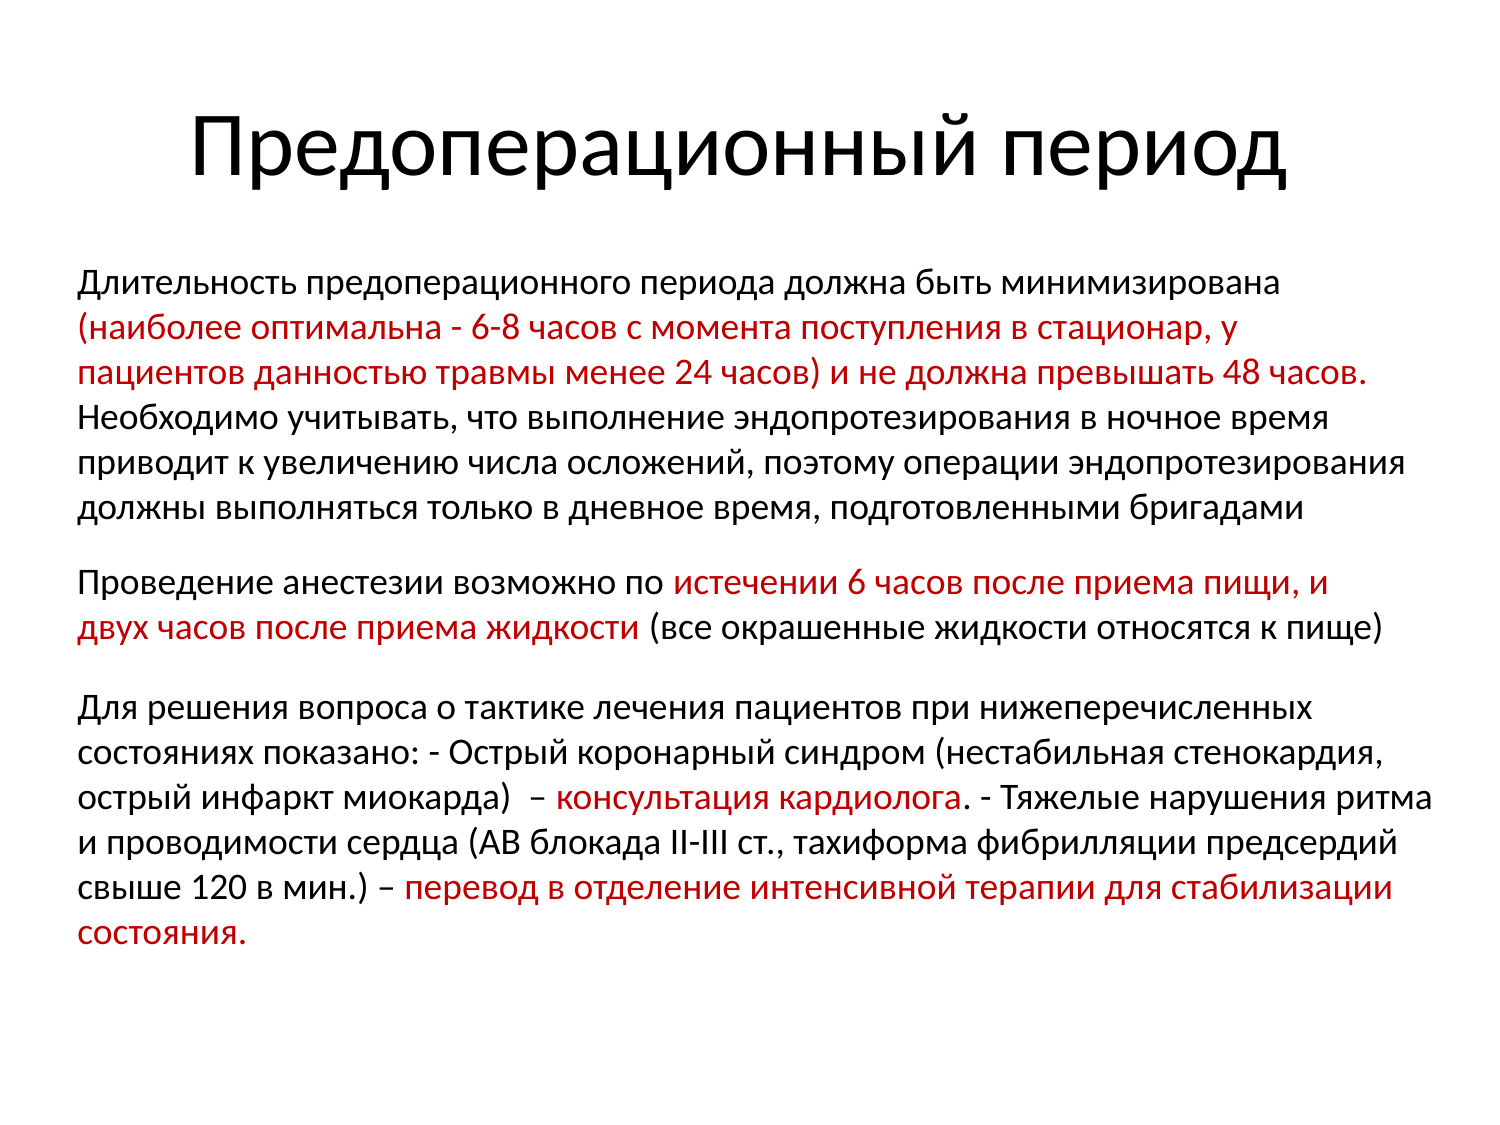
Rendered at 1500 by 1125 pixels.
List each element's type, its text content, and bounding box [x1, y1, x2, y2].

text_box Проведение анестезии возможно по истечении 6 часов после приема пищи, и двух часов после приема жидкости (все окрашенные жидкости относятся к пище) [62, 549, 1413, 655]
text_box Длительность предоперационного периода должна быть минимизирована (наиболее оптимальна - 6-8 часов с момента поступления в стационар, у пациентов данностью травмы менее 24 часов) и не должна превышать 48 часов. Необходимо учитывать, что выполнение эндопротезирования в ночное время приводит к увеличению числа осложений, поэтому операции эндопротезирования должны выполняться только в дневное время, подготовленными бригадами [62, 249, 1425, 535]
text_box Для решения вопроса о тактике лечения пациентов при нижеперечисленных состояниях показано: - Острый коронарный синдром (нестабильная стенокардия, острый инфаркт миокарда) – консультация кардиолога. - Тяжелые нарушения ритма и проводимости сердца (АВ блокада II-III ст., тахиформа фибрилляции предсердий свыше 120 в мин.) – перевод в отделение интенсивной терапии для стабилизации состояния. [62, 674, 1463, 1005]
title Предоперационный период [75, 45, 1425, 233]
